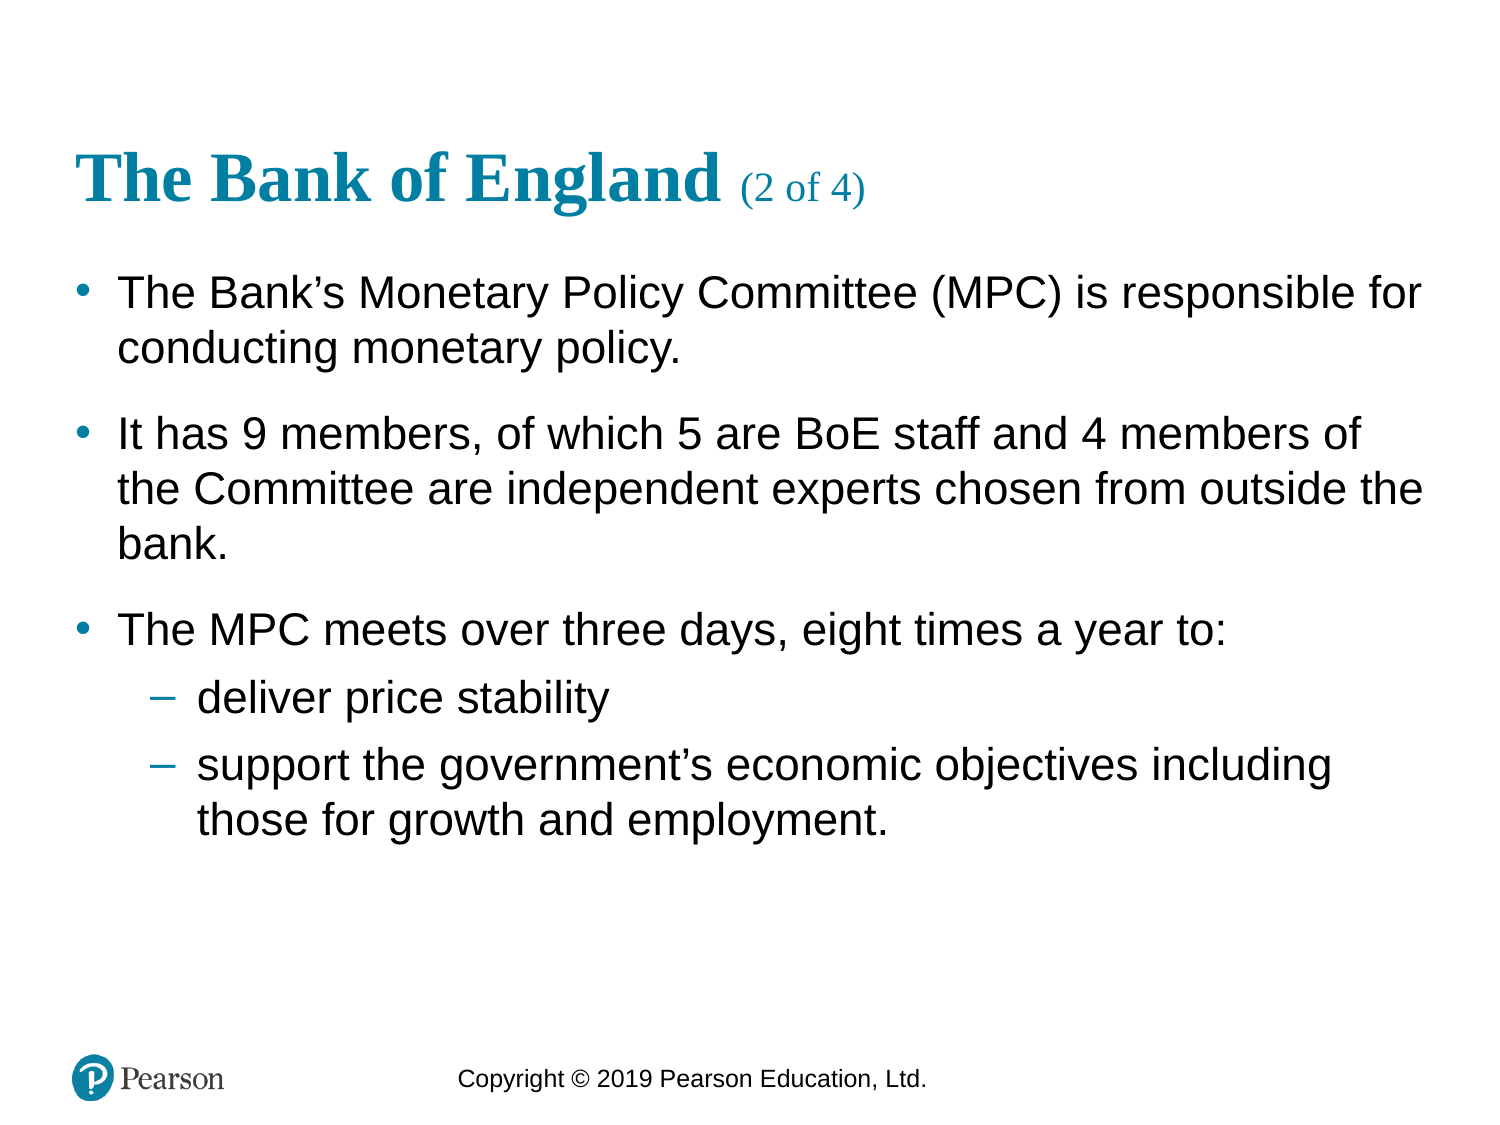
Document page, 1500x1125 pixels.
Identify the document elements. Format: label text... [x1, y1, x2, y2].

picture [72, 1087, 83, 1101]
title The Bank of England (2 of 4) [75, 35, 1425, 216]
picture [72, 1054, 89, 1072]
picture [81, 1064, 107, 1089]
list The Bank’s Monetary Policy Committee (MPC) is responsible for conducting monetary policy. It has 9 members, of which 5 are BoE staff and 4 members of the Committee are independent experts chosen from outside the bank. The MPC meets over three days, eight times a year to: deliver price stability support the government’s economic objectives including those for growth and employment. [75, 262, 1425, 1005]
picture [99, 1054, 224, 1101]
